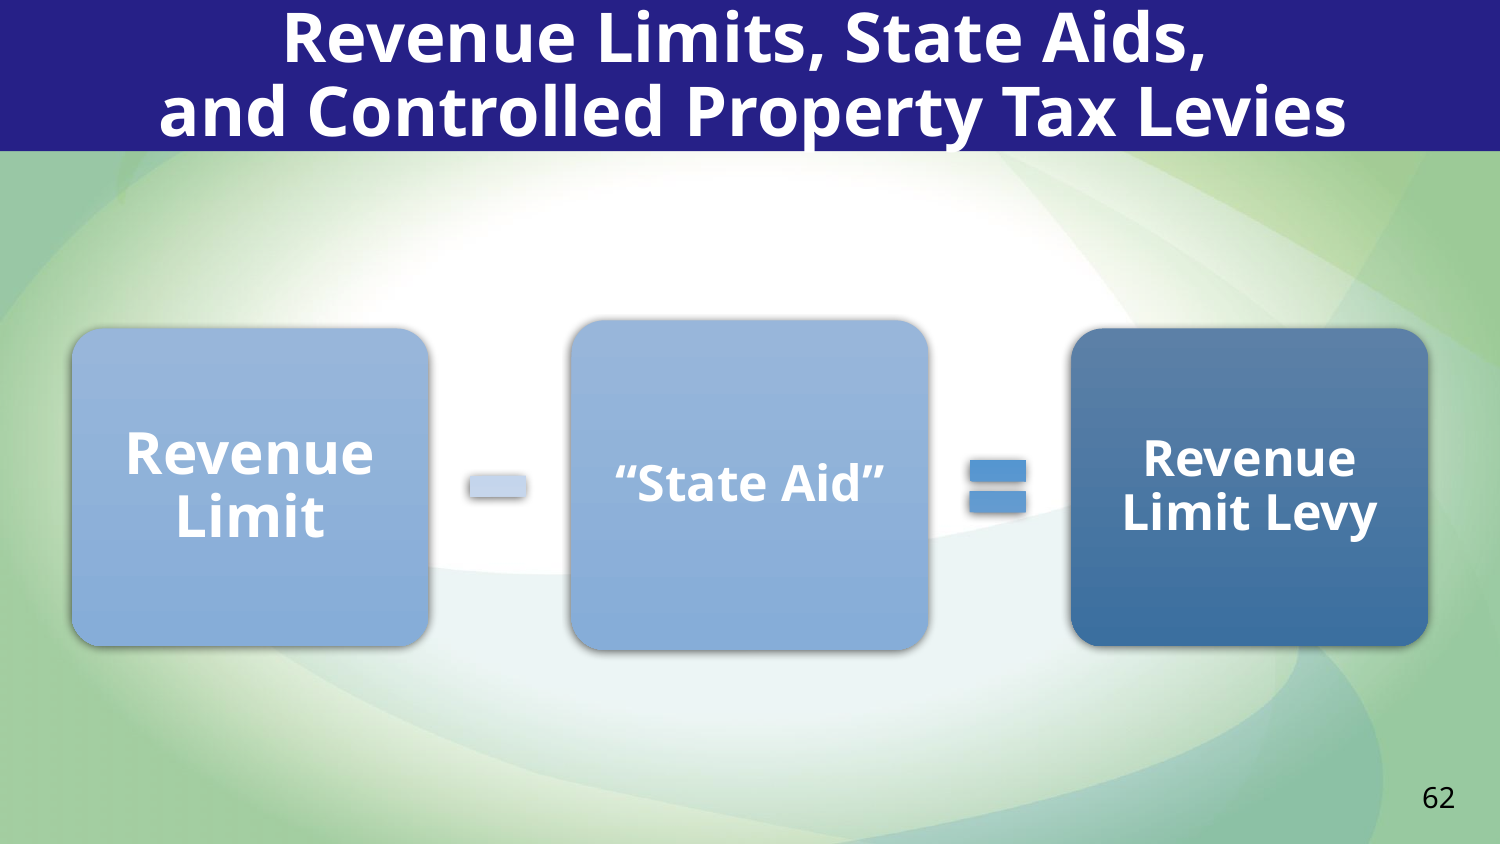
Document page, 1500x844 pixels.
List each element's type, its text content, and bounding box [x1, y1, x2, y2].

title Revenue Limits, State Aids, and Controlled Property Tax Levies [0, 0, 1490, 155]
table_cell [0, 152, 1500, 844]
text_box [71, 320, 1429, 651]
slide_number 62 [1407, 771, 1490, 834]
